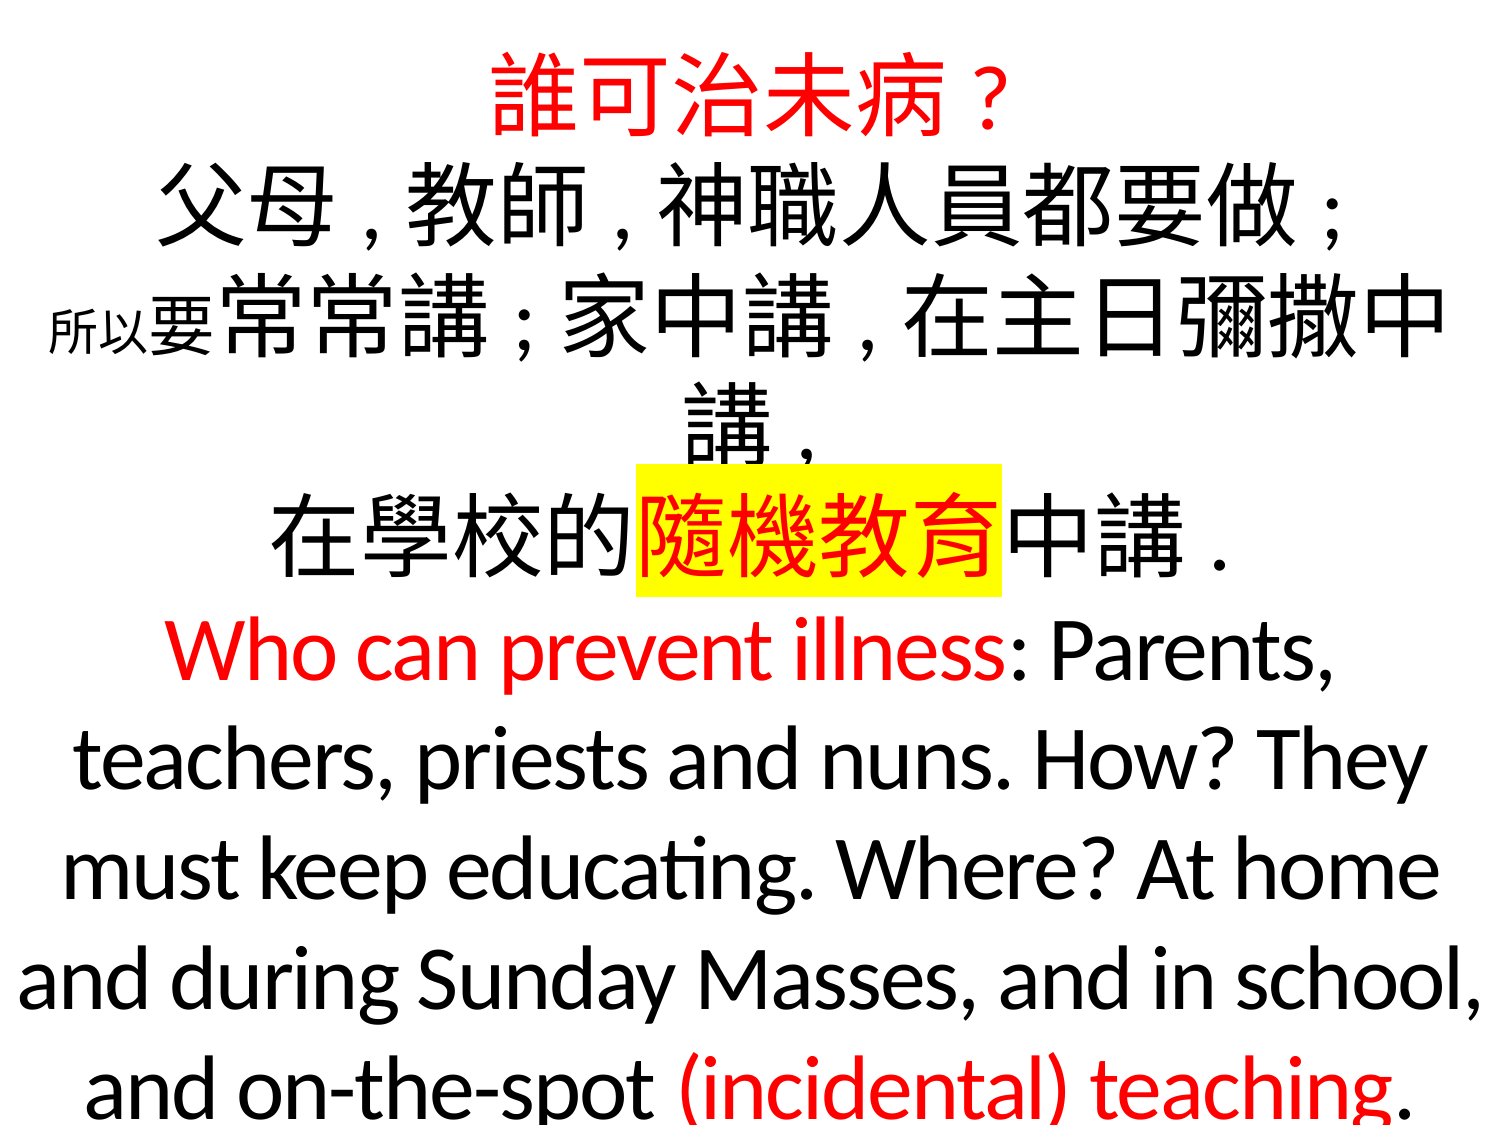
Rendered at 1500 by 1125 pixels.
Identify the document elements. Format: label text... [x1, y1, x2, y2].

subtitle 誰可治未病? 父母,教師,神職人員都要做; 所以要常常講;家中講,在主日彌撒中講, 在學校的隨機教育中講. Who can prevent illness: Parents, teachers, priests and nuns. How? They must keep educating. Where? At home and during Sunday Masses, and in school, and on-the-spot (incidental) teaching. [0, 30, 1500, 1094]
